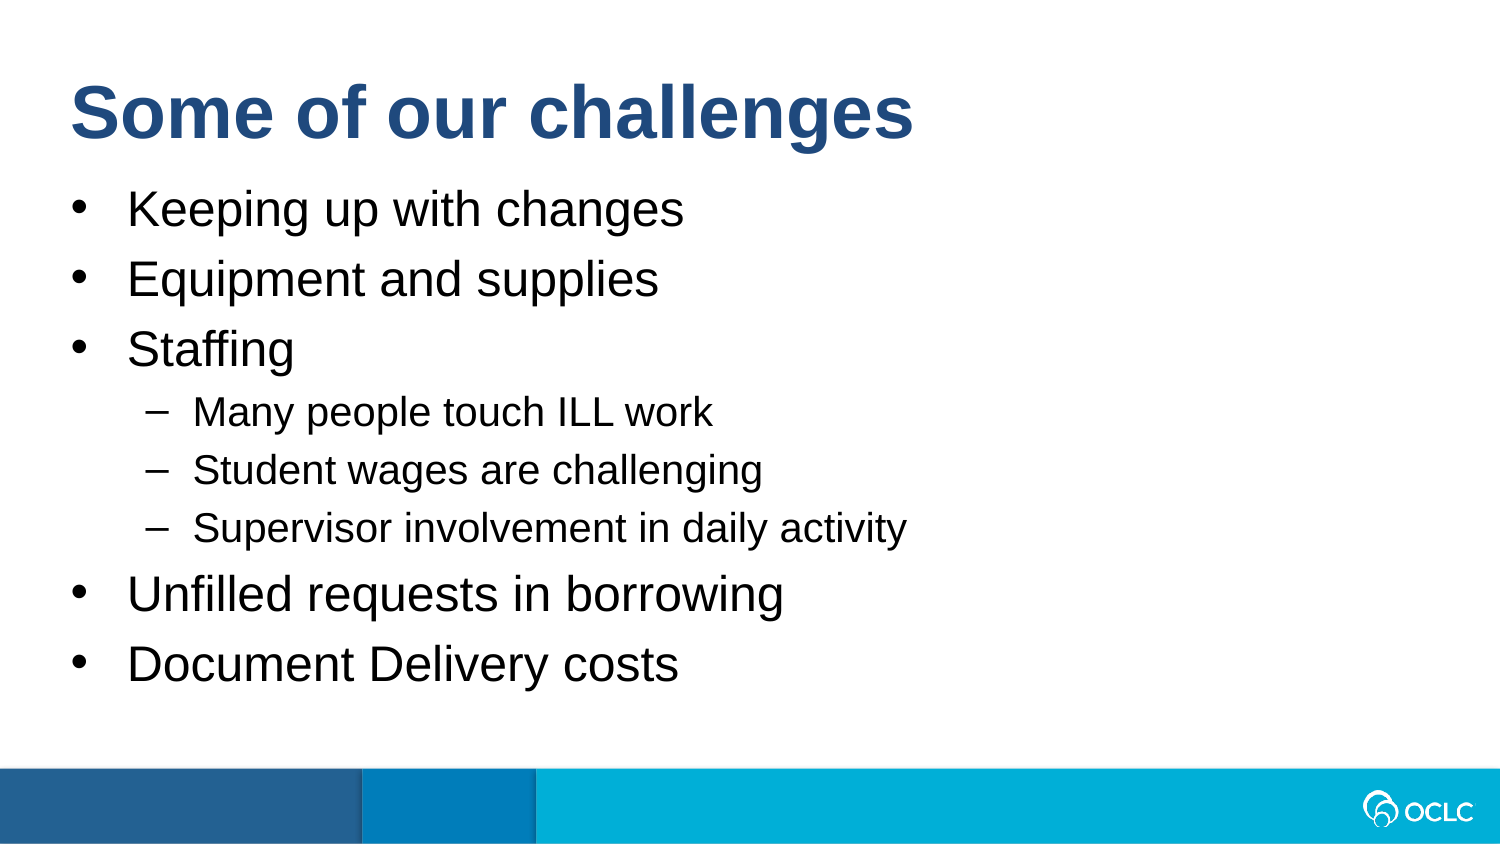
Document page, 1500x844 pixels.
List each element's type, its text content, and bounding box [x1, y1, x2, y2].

text_box Keeping up with changes Equipment and supplies Staffing Many people touch ILL work Student wages are challenging Supervisor involvement in daily activity Unfilled requests in borrowing Document Delivery costs [55, 168, 1441, 722]
list Some of our challenges [55, 56, 1441, 168]
